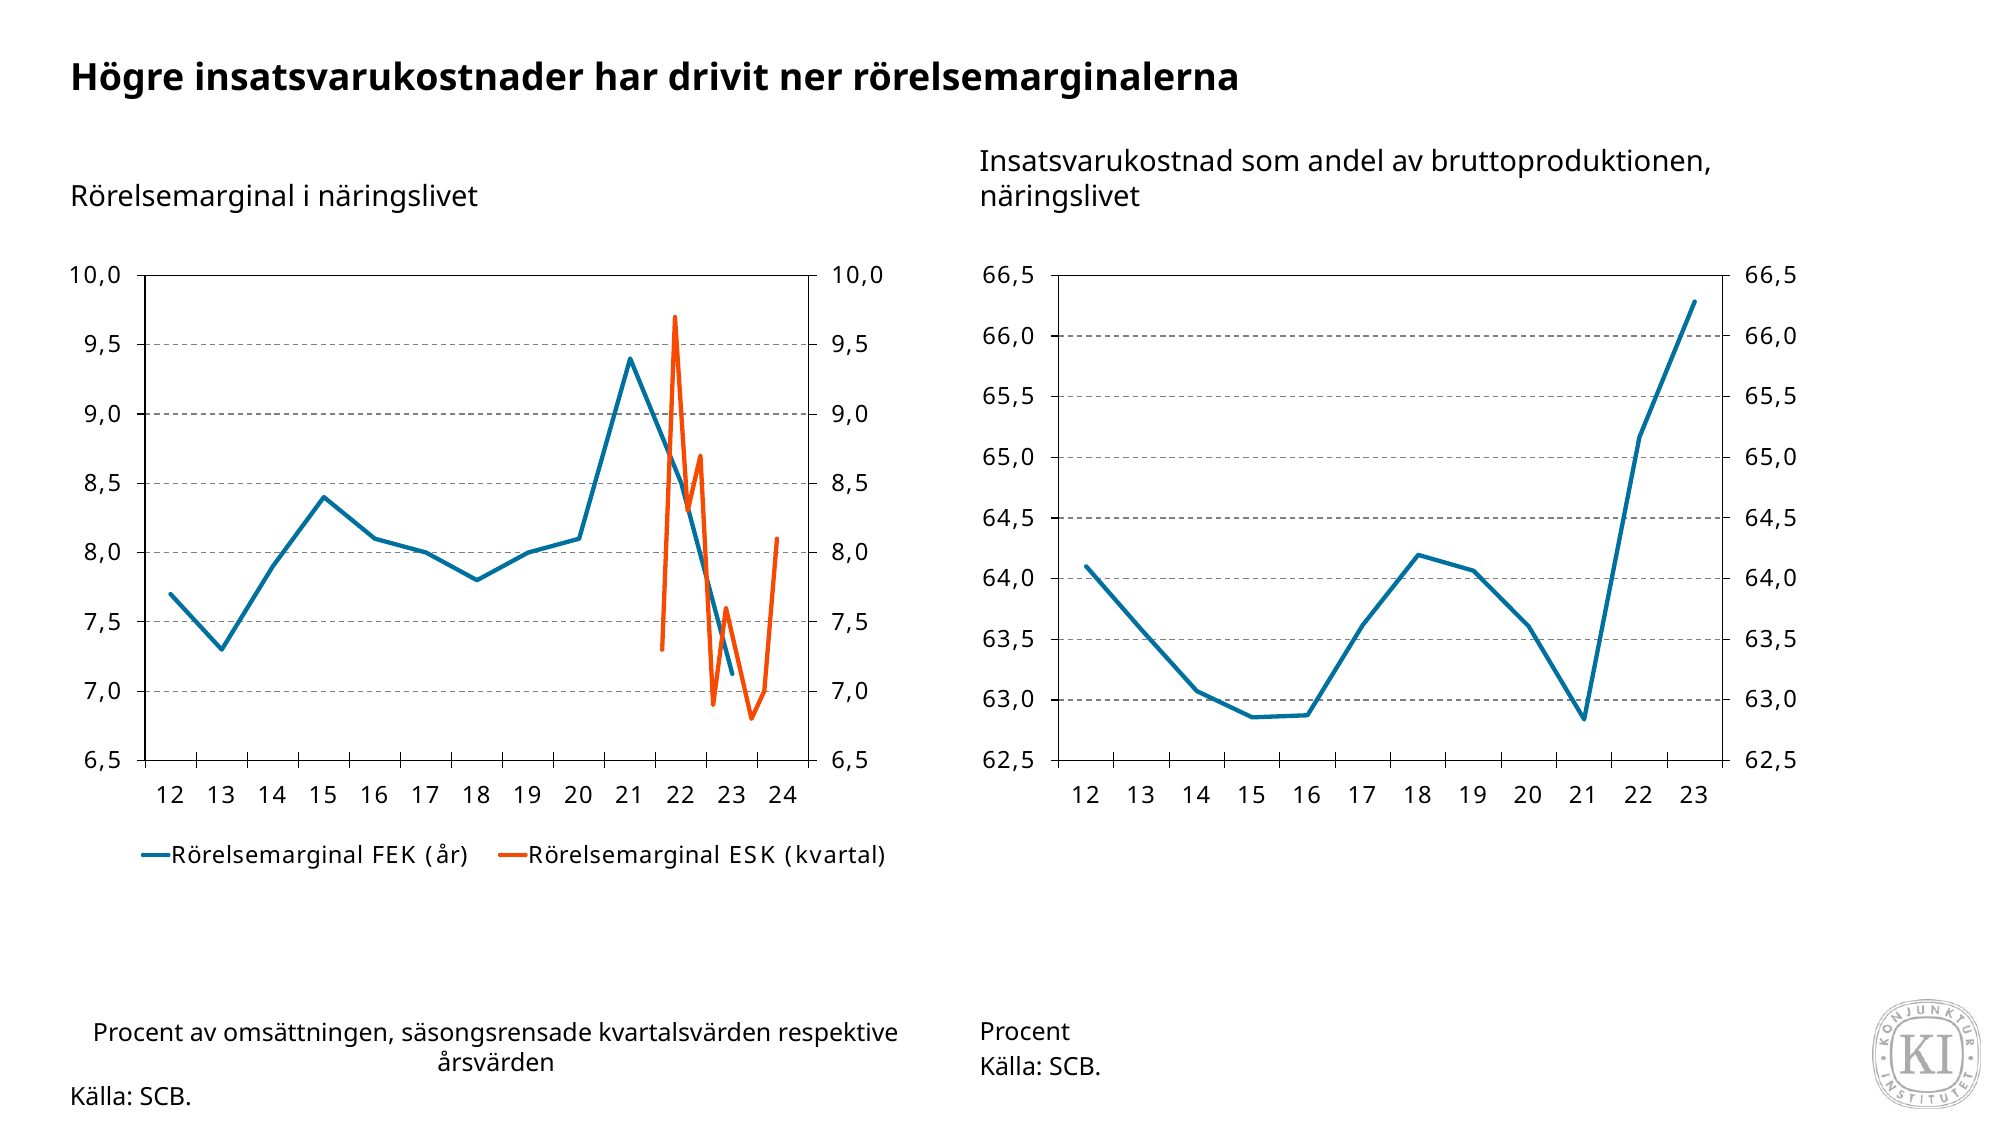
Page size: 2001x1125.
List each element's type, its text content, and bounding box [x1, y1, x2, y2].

list Procent Källa: SCB. [964, 1008, 1848, 1106]
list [965, 249, 1852, 837]
list Rörelsemarginal i näringslivet [55, 137, 938, 220]
list Insatsvarukostnad som andel av bruttoproduktionen, näringslivet [964, 137, 1848, 220]
picture [1872, 999, 1981, 1109]
subtitle Procent av omsättningen, säsongsrensade kvartalsvärden respektive årsvärden Källa: SCB. [55, 1008, 938, 1106]
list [51, 249, 939, 874]
title Högre insatsvarukostnader har drivit ner rörelsemarginalerna [55, 45, 1591, 128]
